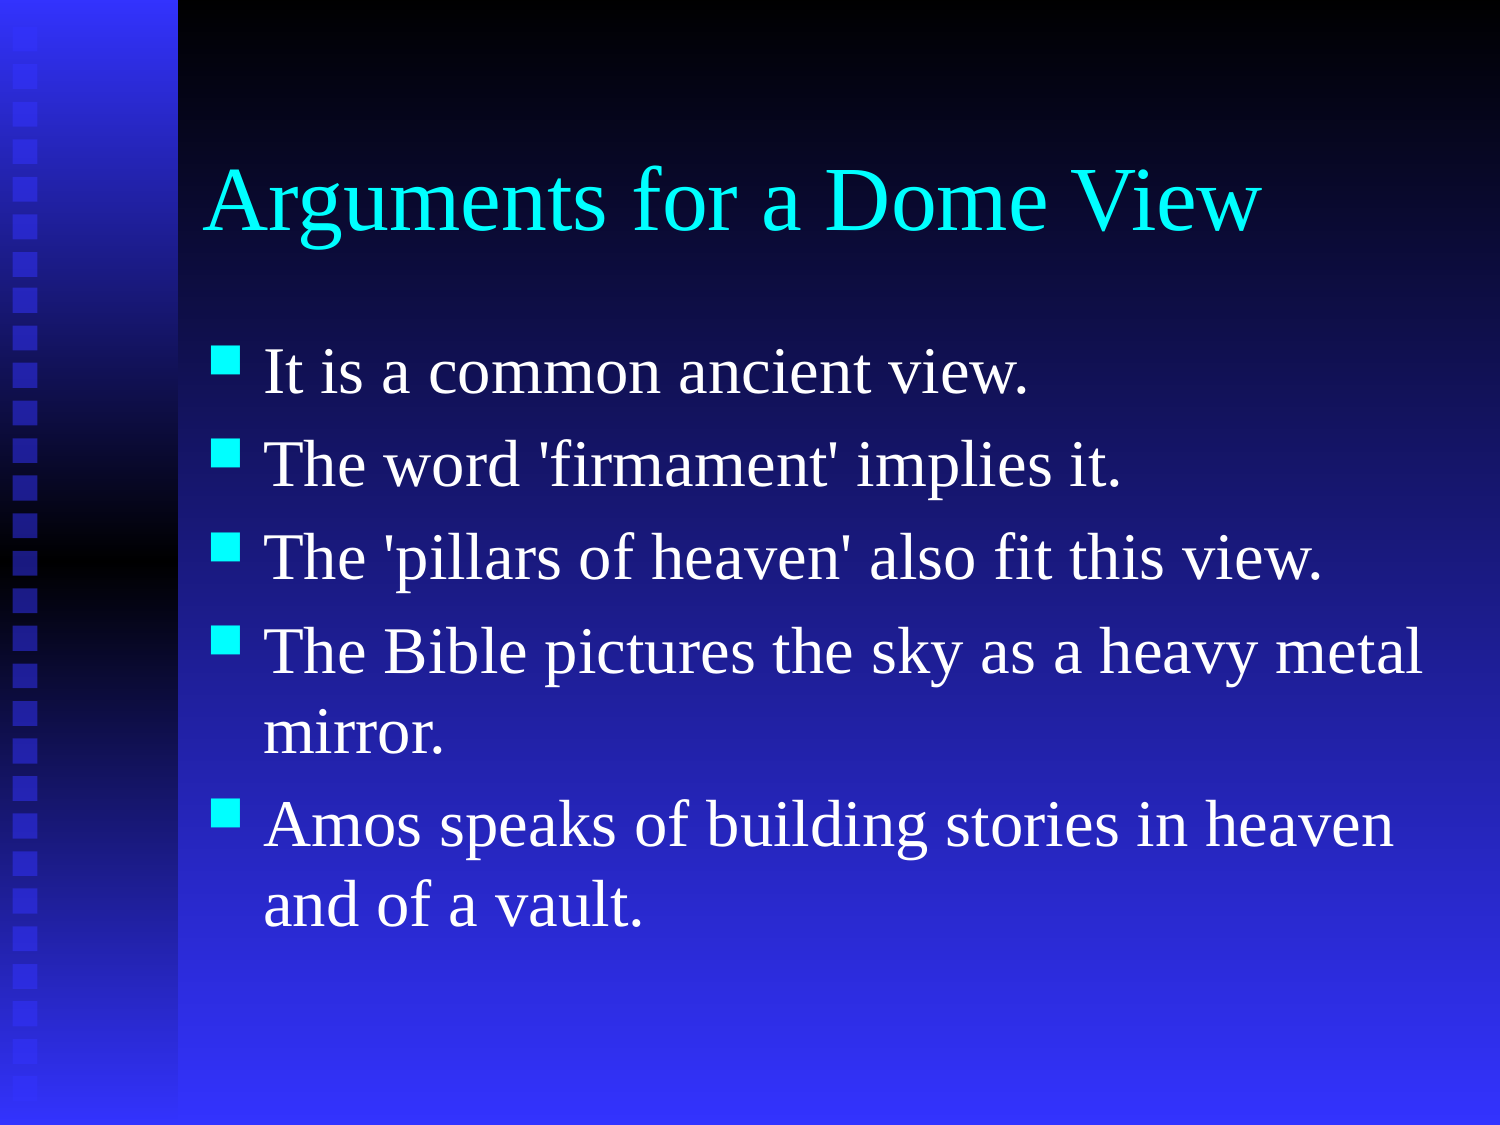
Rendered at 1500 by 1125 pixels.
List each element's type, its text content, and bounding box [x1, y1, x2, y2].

title Arguments for a Dome View [187, 99, 1463, 288]
list It is a common ancient view. The word 'firmament' implies it. The 'pillars of heaven' also fit this view. The Bible pictures the sky as a heavy metal mirror. Amos speaks of building stories in heaven and of a vault. [191, 319, 1467, 995]
